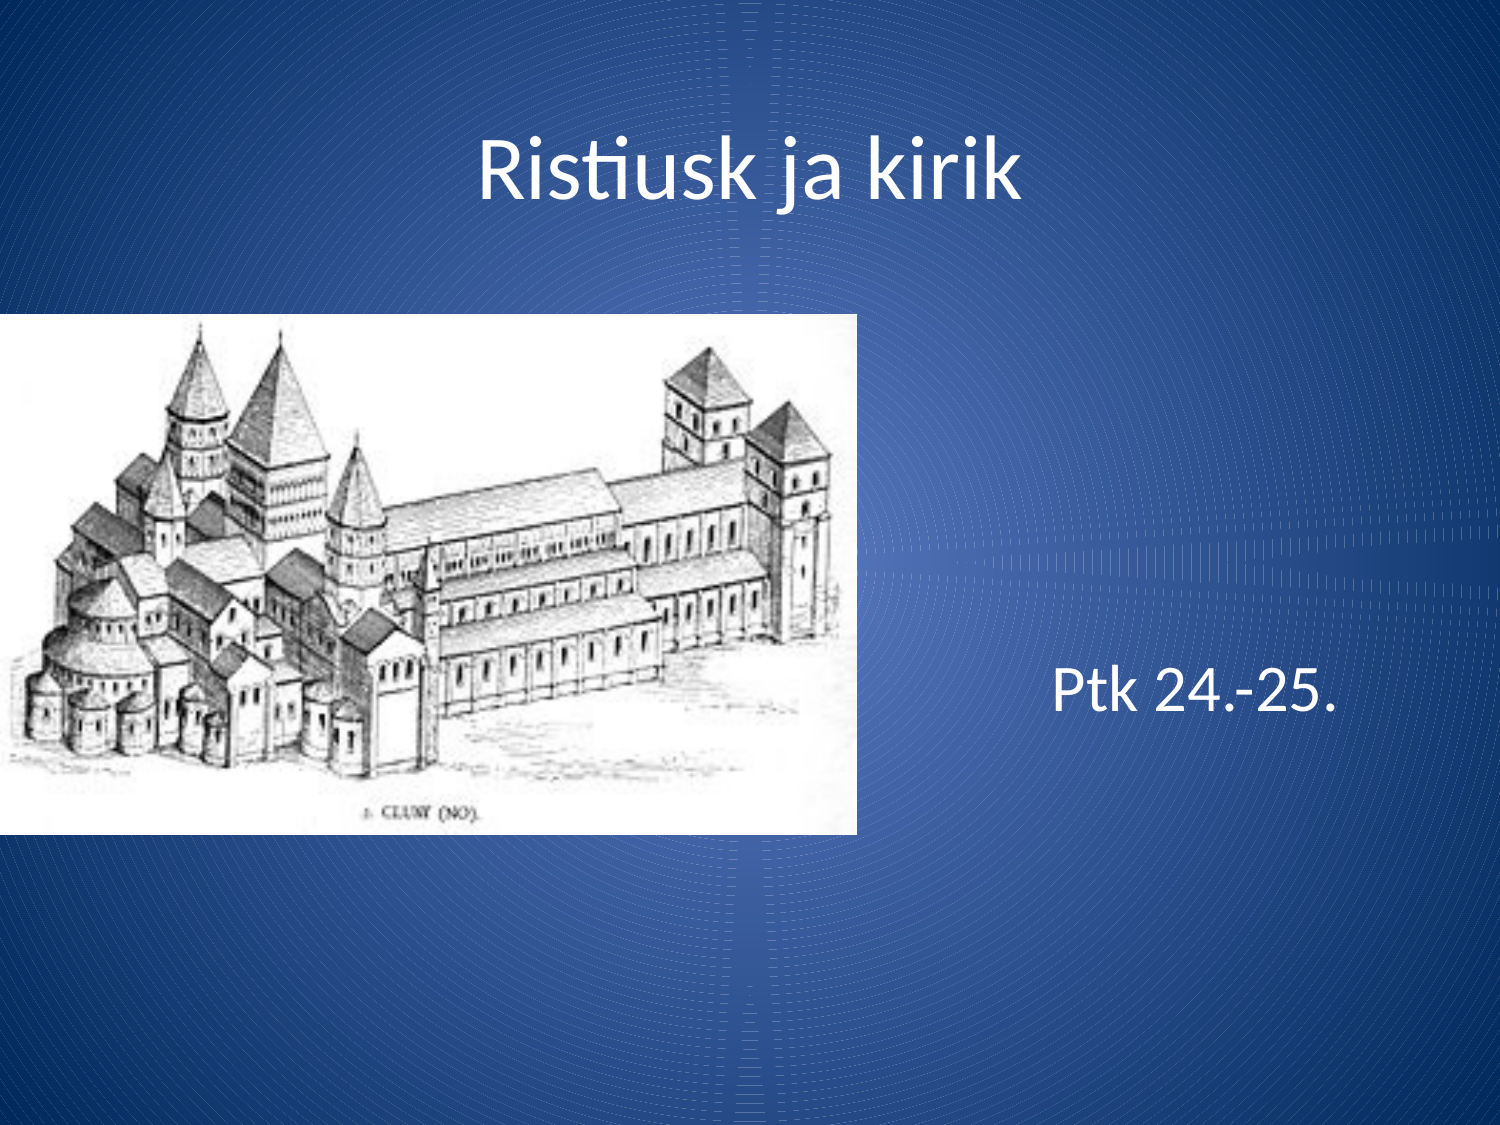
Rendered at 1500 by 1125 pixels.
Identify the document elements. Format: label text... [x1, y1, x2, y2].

subtitle Ptk 24.-25. [891, 637, 1500, 925]
title Ristiusk ja kirik [112, 0, 1388, 327]
picture [0, 314, 857, 835]
